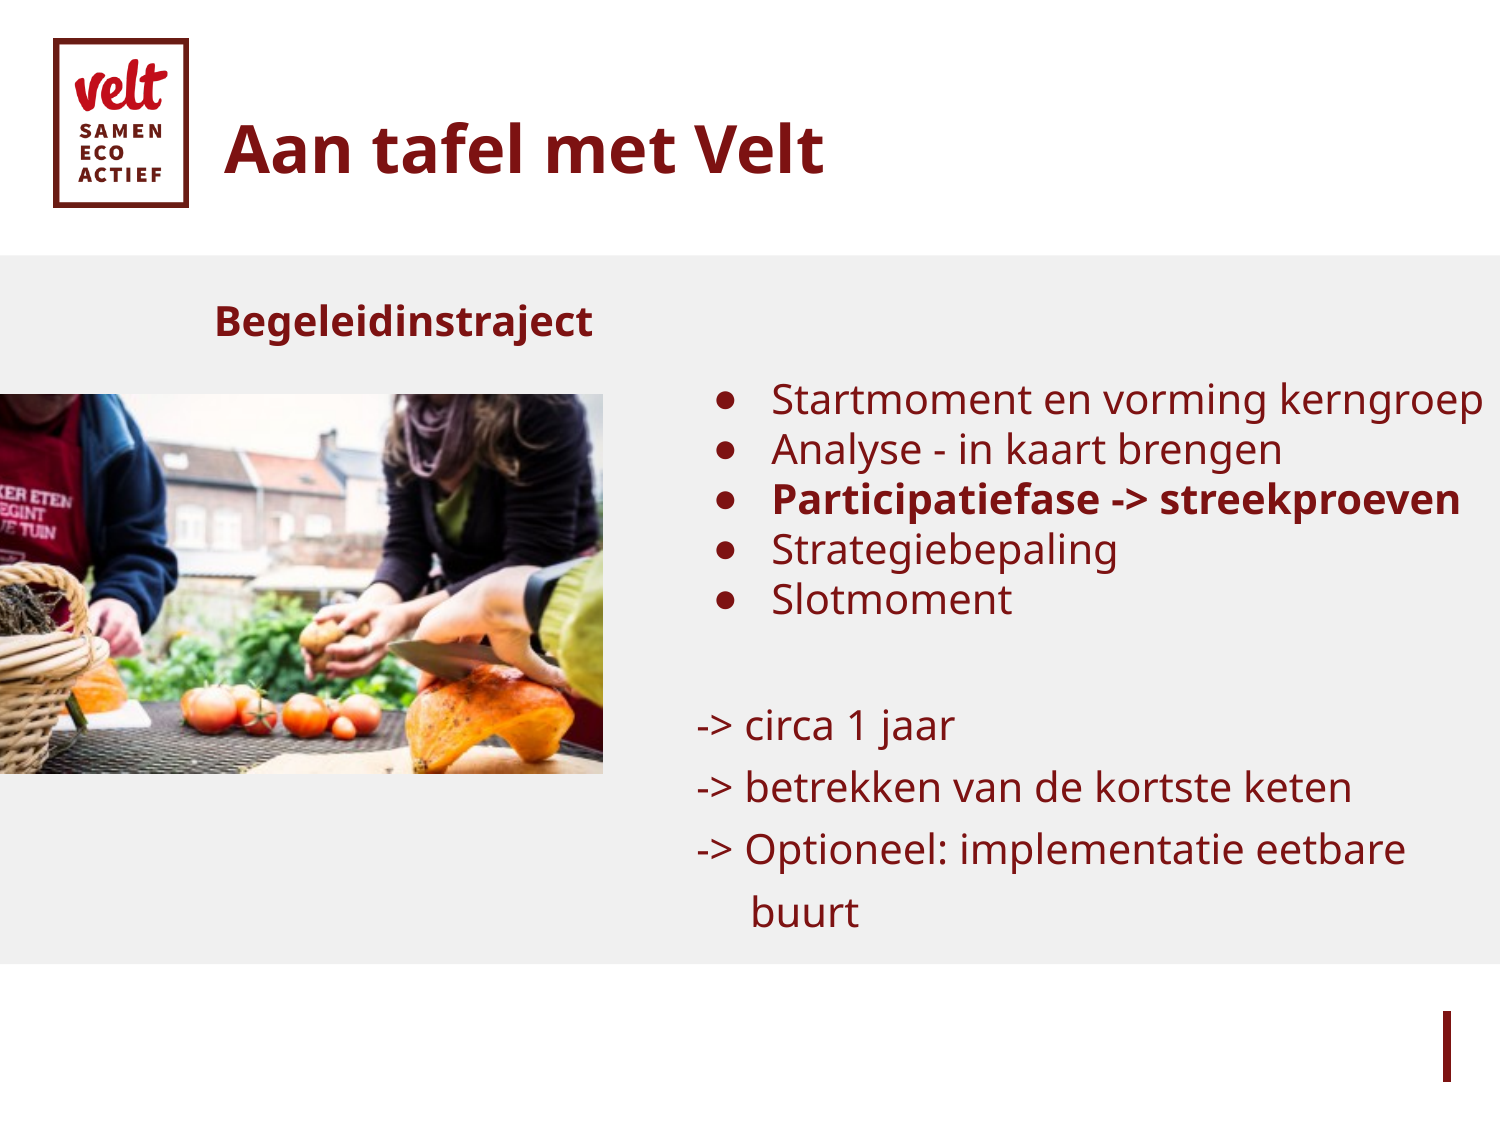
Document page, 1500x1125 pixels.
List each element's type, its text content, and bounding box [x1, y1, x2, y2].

picture [0, 394, 603, 895]
picture [53, 38, 189, 208]
list Startmoment en vorming kerngroep Analyse - in kaart brengen Participatiefase -> streekproeven Strategiebepaling Slotmoment -> circa 1 jaar -> betrekken van de kortste keten -> Optioneel: implementatie eetbare buurt [696, 373, 1500, 885]
title Aan tafel met Velt [224, 42, 1353, 220]
list Begeleidinstraject [213, 287, 1342, 353]
